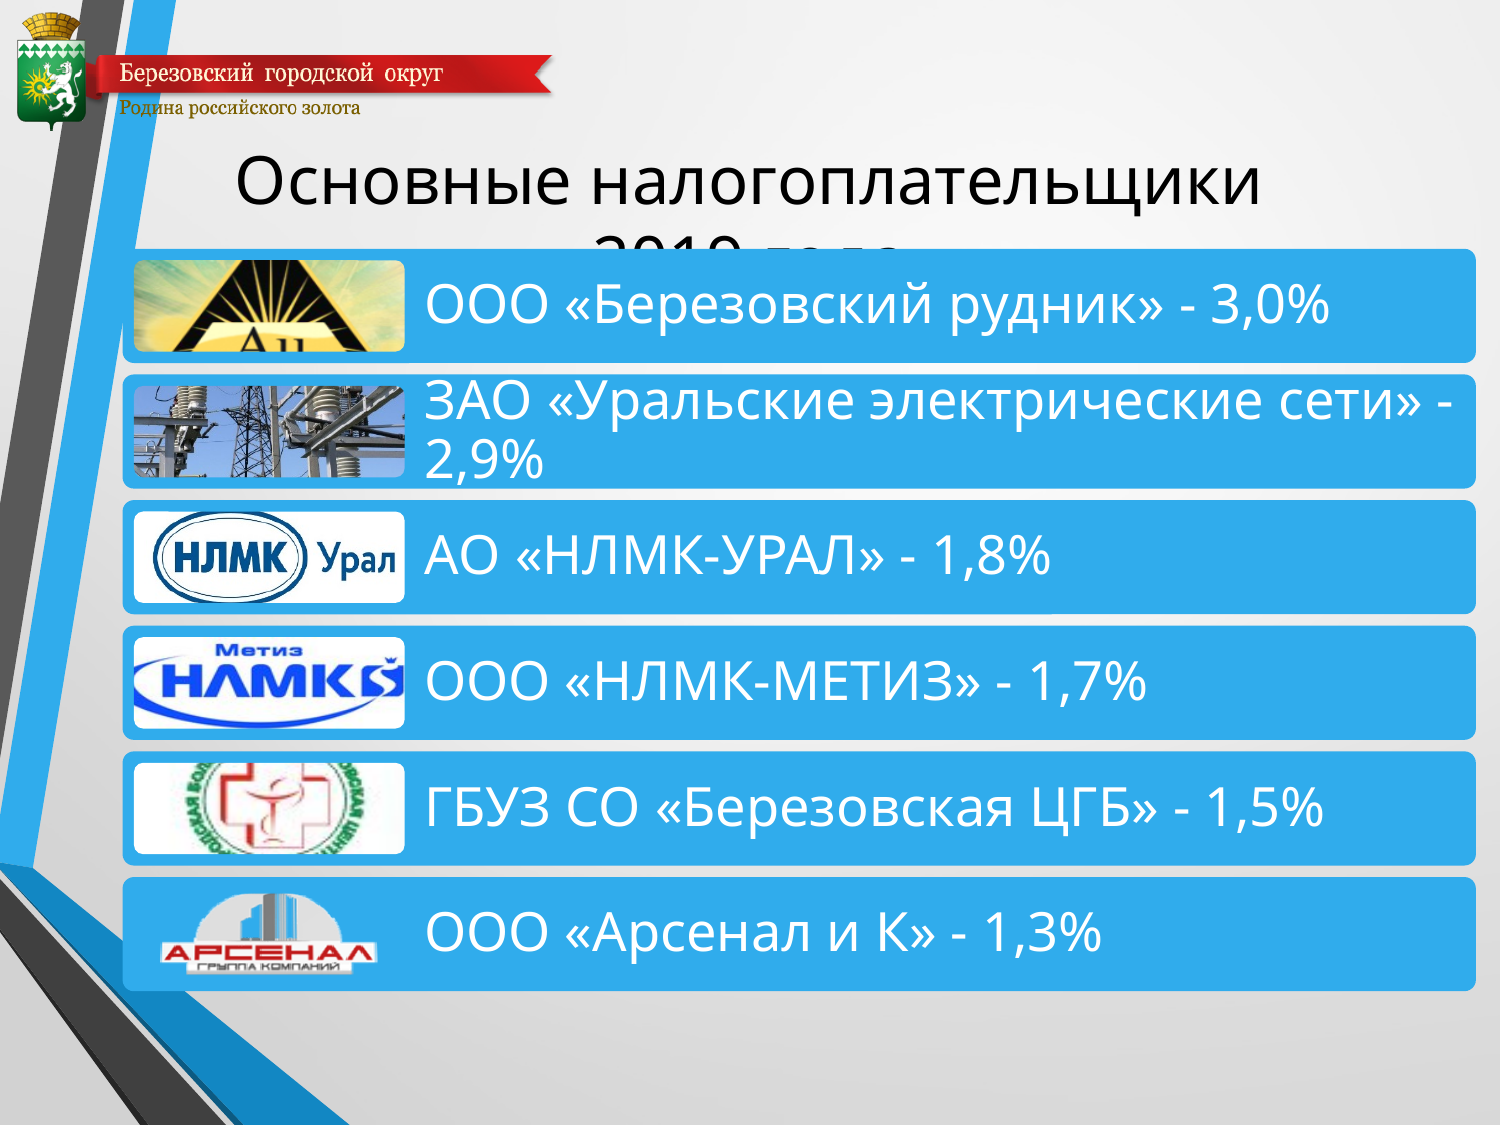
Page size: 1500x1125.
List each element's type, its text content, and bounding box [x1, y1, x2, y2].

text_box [122, 248, 1477, 992]
text_box Основные налогоплательщики 2019 года [135, 130, 1365, 248]
picture [17, 12, 557, 131]
